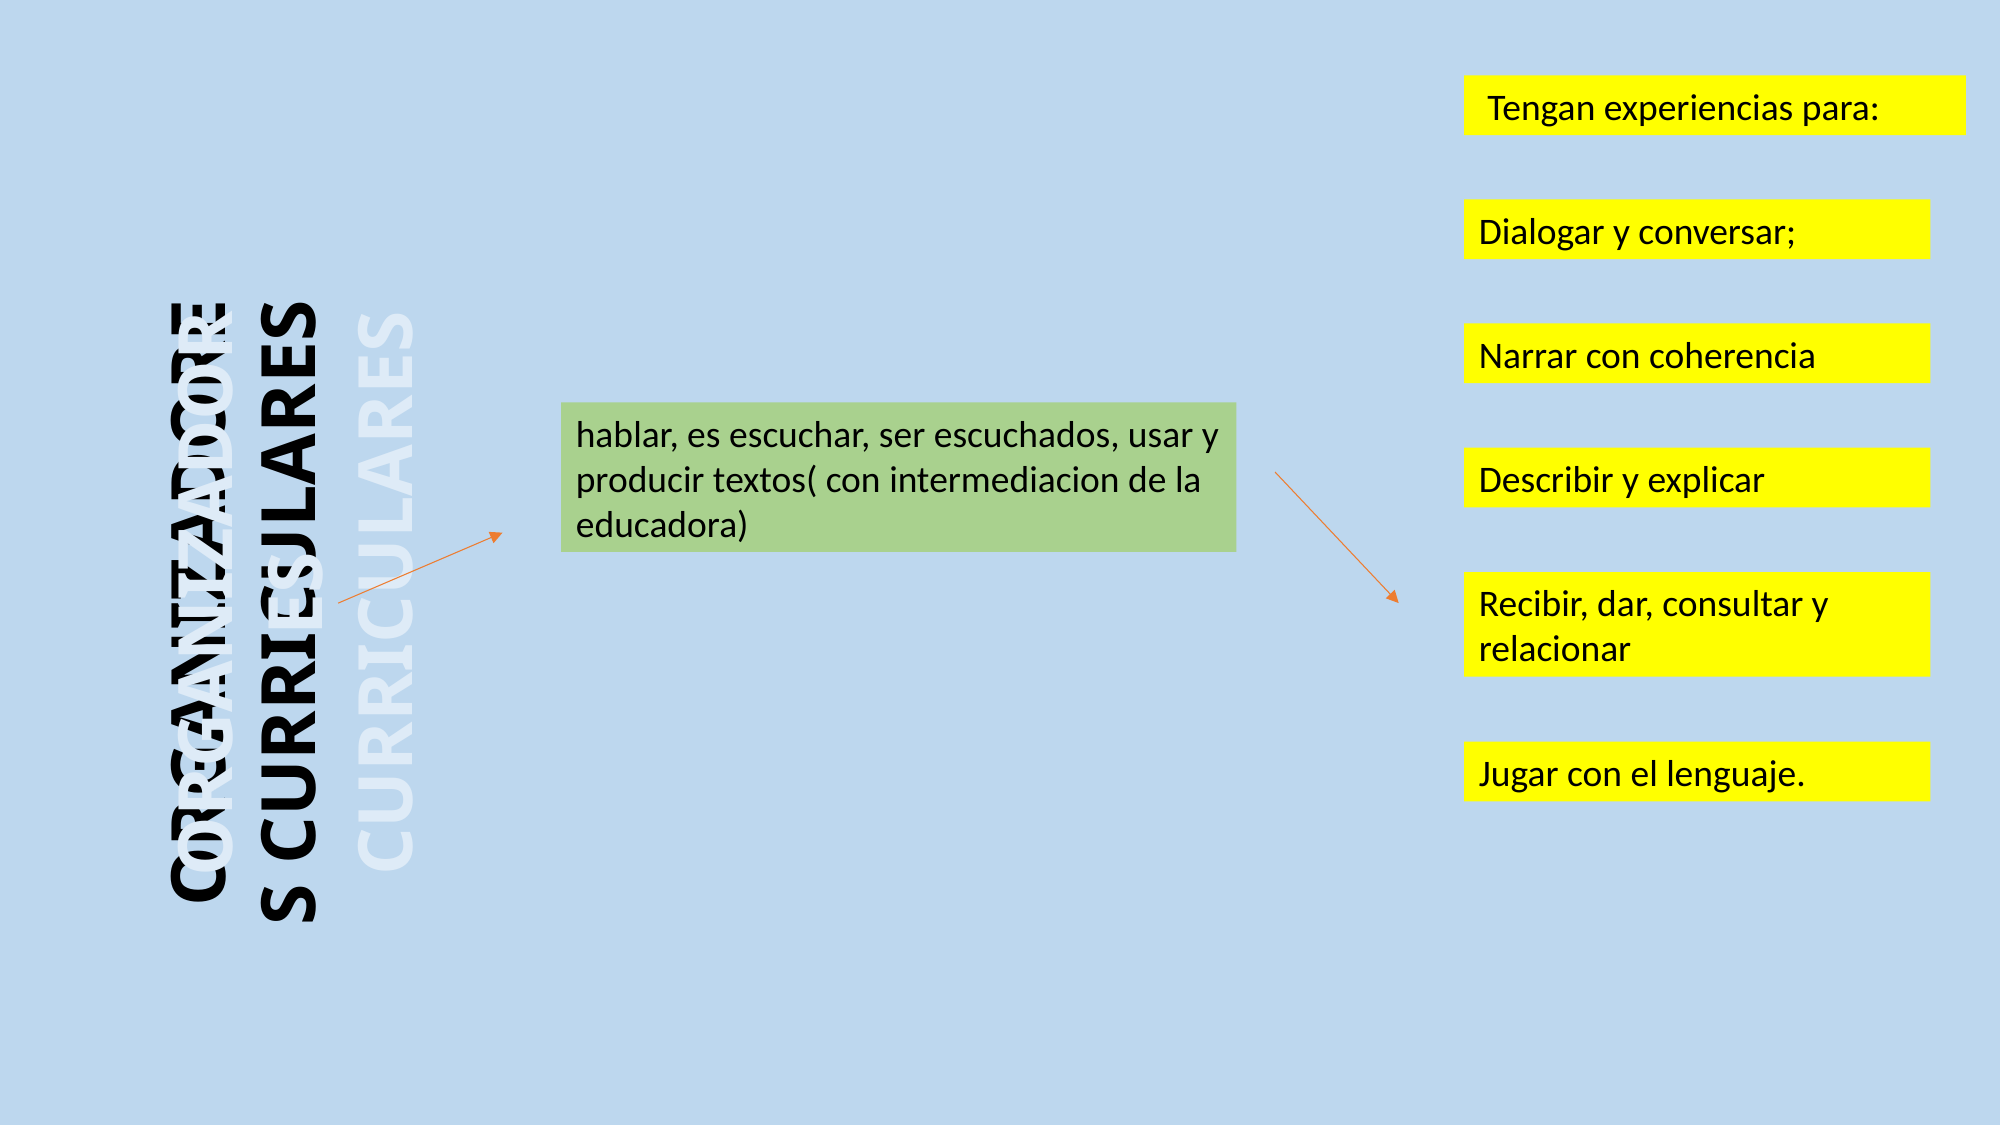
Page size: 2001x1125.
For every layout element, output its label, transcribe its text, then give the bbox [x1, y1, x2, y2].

text_box Narrar con coherencia [1464, 323, 1931, 384]
text_box ORGANIZADORES CURRICULARES [143, 264, 339, 943]
text_box Dialogar y conversar; [1464, 199, 1931, 260]
text_box ORGANIZADORES CURRICULARES [150, 295, 436, 893]
text_box Tengan experiencias para: [1464, 75, 1966, 136]
text_box hablar, es escuchar, ser escuchados, usar y producir textos( con intermediacion de la educadora) [561, 402, 1237, 552]
text_box Describir y explicar [1464, 447, 1931, 508]
text_box Recibir, dar, consultar y relacionar [1464, 572, 1931, 677]
text_box Jugar con el lenguaje. [1464, 741, 1931, 802]
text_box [1275, 471, 1399, 603]
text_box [340, 532, 503, 603]
